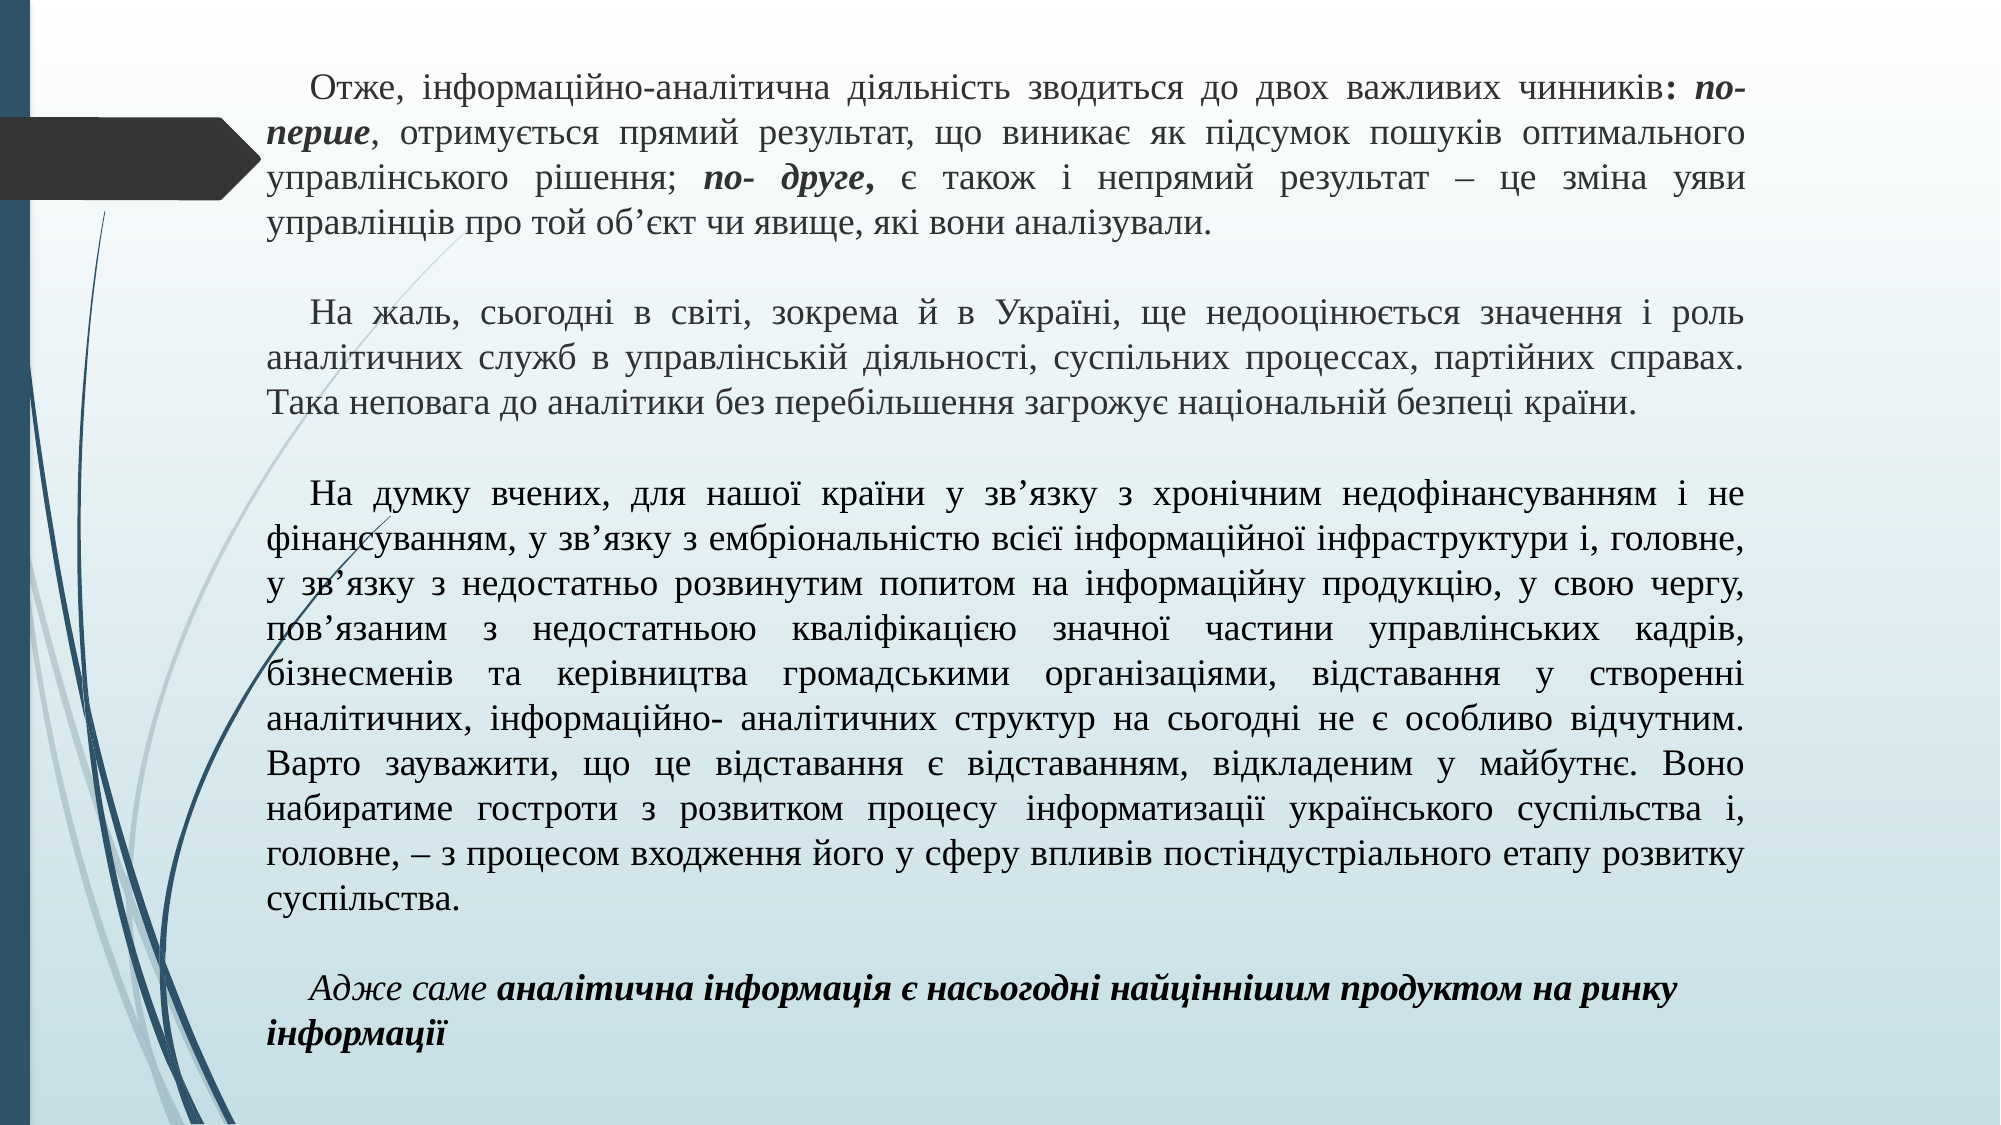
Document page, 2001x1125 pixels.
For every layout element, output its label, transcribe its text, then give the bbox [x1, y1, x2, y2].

text_box Отже, інформаційно-аналітична діяльність зводиться до двох важливих чинників: по-перше, отримується прямий результат, що виникає як підсумок пошуків оптимального управлінського рішення; по- друге, є також і непрямий результат – це зміна уяви управлінців про той об’єкт чи явище, які вони аналізували. На жаль, сьогодні в світі, зокрема й в Україні, ще недооцінюється значення і роль аналітичних служб в управлінській діяльності, суспільних процессах, партійних справах. Така неповага до аналітики без перебільшення загрожує національній безпеці країни. На думку вчених, для нашої країни у зв’язку з хронічним недофінансуванням і не фінансуванням, у зв’язку з ембріональністю всієї інформаційної інфраструктури і, головне, у зв’язку з недостатньо розвинутим попитом на інформаційну продукцію, у свою чергу, пов’язаним з недостатньою кваліфікацією значної частини управлінських кадрів, бізнесменів та керівництва громадськими організаціями, відставання у створенні аналітичних, інформаційно- аналітичних структур на сьогодні не є особливо відчутним. Варто зауважити, що це відставання є відставанням, відкладеним у майбутнє. Воно набиратиме гостроти з розвитком процесу інформатизації українського суспільства і, головне, – з процесом входження його у сферу впливів постіндустріального етапу розвитку суспільства. Адже саме аналітична інформація є насьогодні найціннішим продуктом на ринку інформації [251, 55, 1797, 1060]
